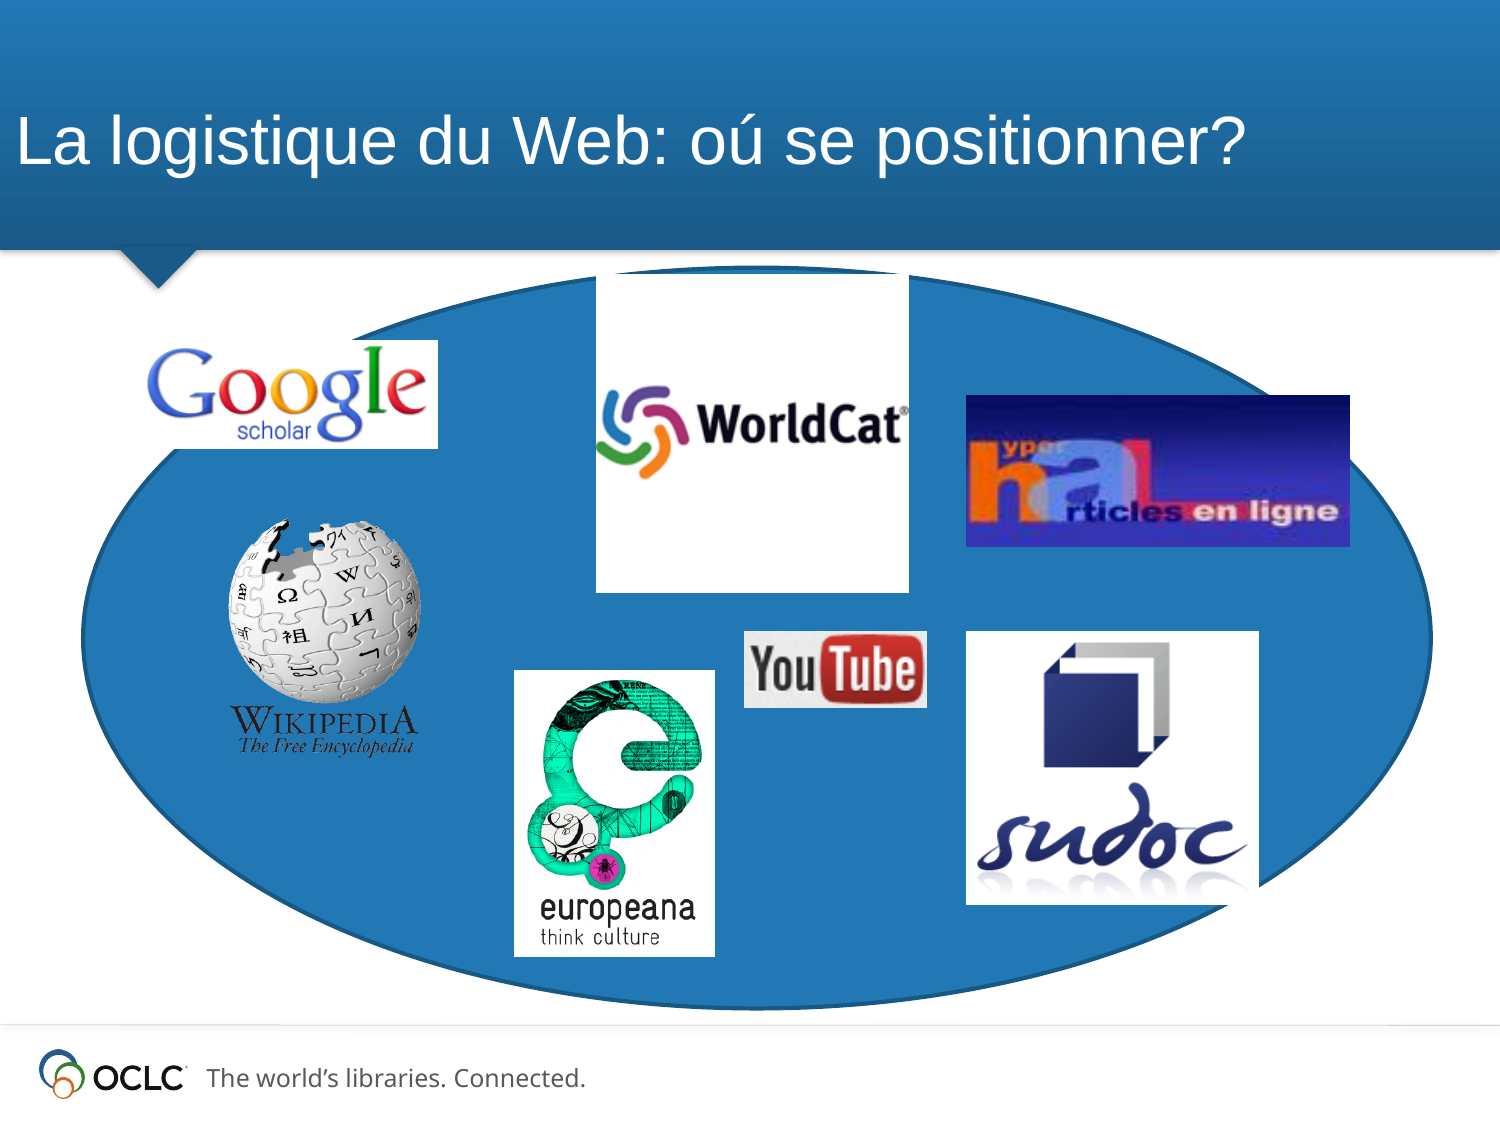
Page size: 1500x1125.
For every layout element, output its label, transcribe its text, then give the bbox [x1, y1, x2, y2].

text_box [631, 265, 883, 272]
picture [966, 395, 1351, 548]
text_box [80, 275, 1433, 1011]
picture [744, 630, 927, 709]
picture [137, 339, 439, 449]
picture [225, 516, 423, 758]
picture [39, 1049, 188, 1099]
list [595, 274, 909, 594]
title La logistique du Web: oú se positionner? [0, 62, 1351, 213]
picture [514, 670, 715, 957]
picture [966, 630, 1259, 905]
